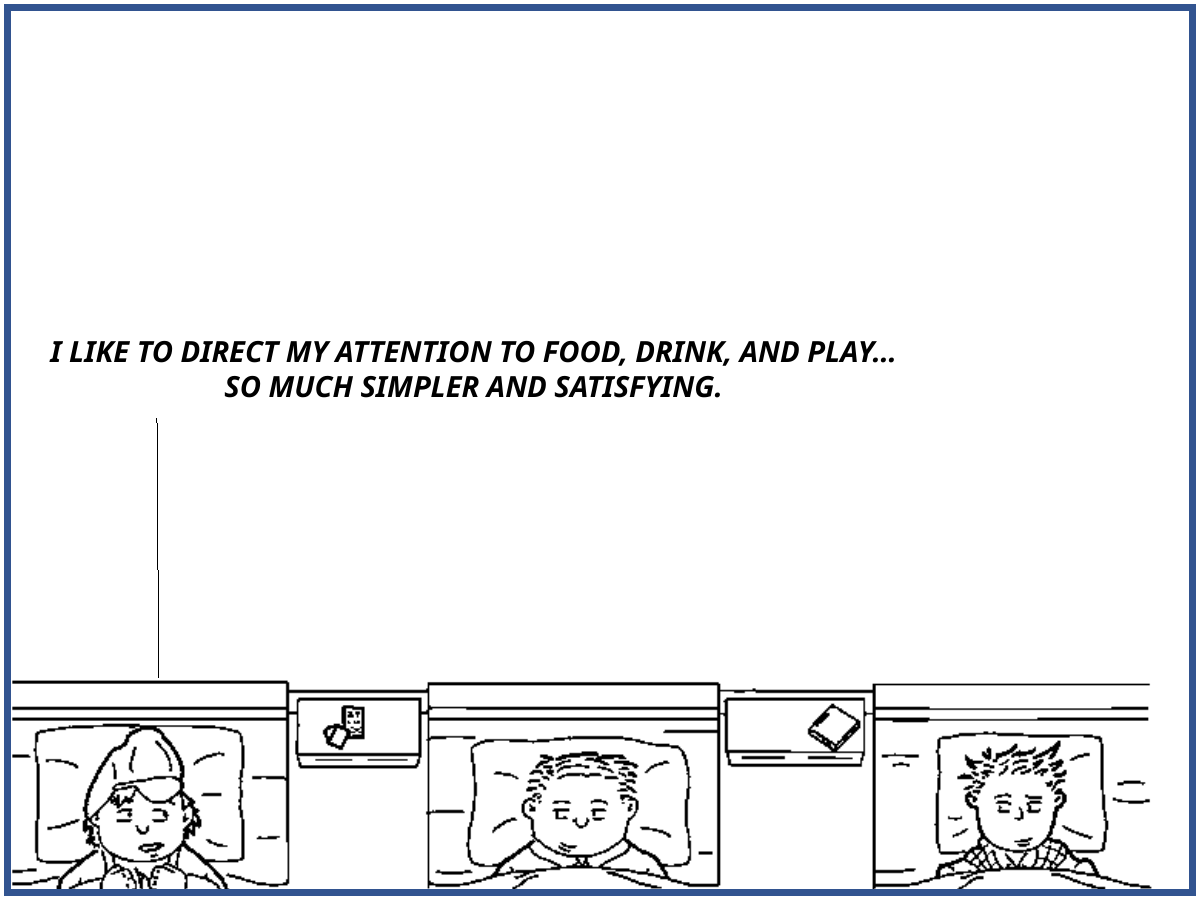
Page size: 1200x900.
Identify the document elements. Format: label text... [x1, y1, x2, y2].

picture [12, 676, 1153, 889]
text_box I LIKE TO DIRECT MY ATTENTION TO FOOD, DRINK, AND PLAY… SO MUCH SIMPLER AND SATISFYING. [34, 326, 914, 411]
